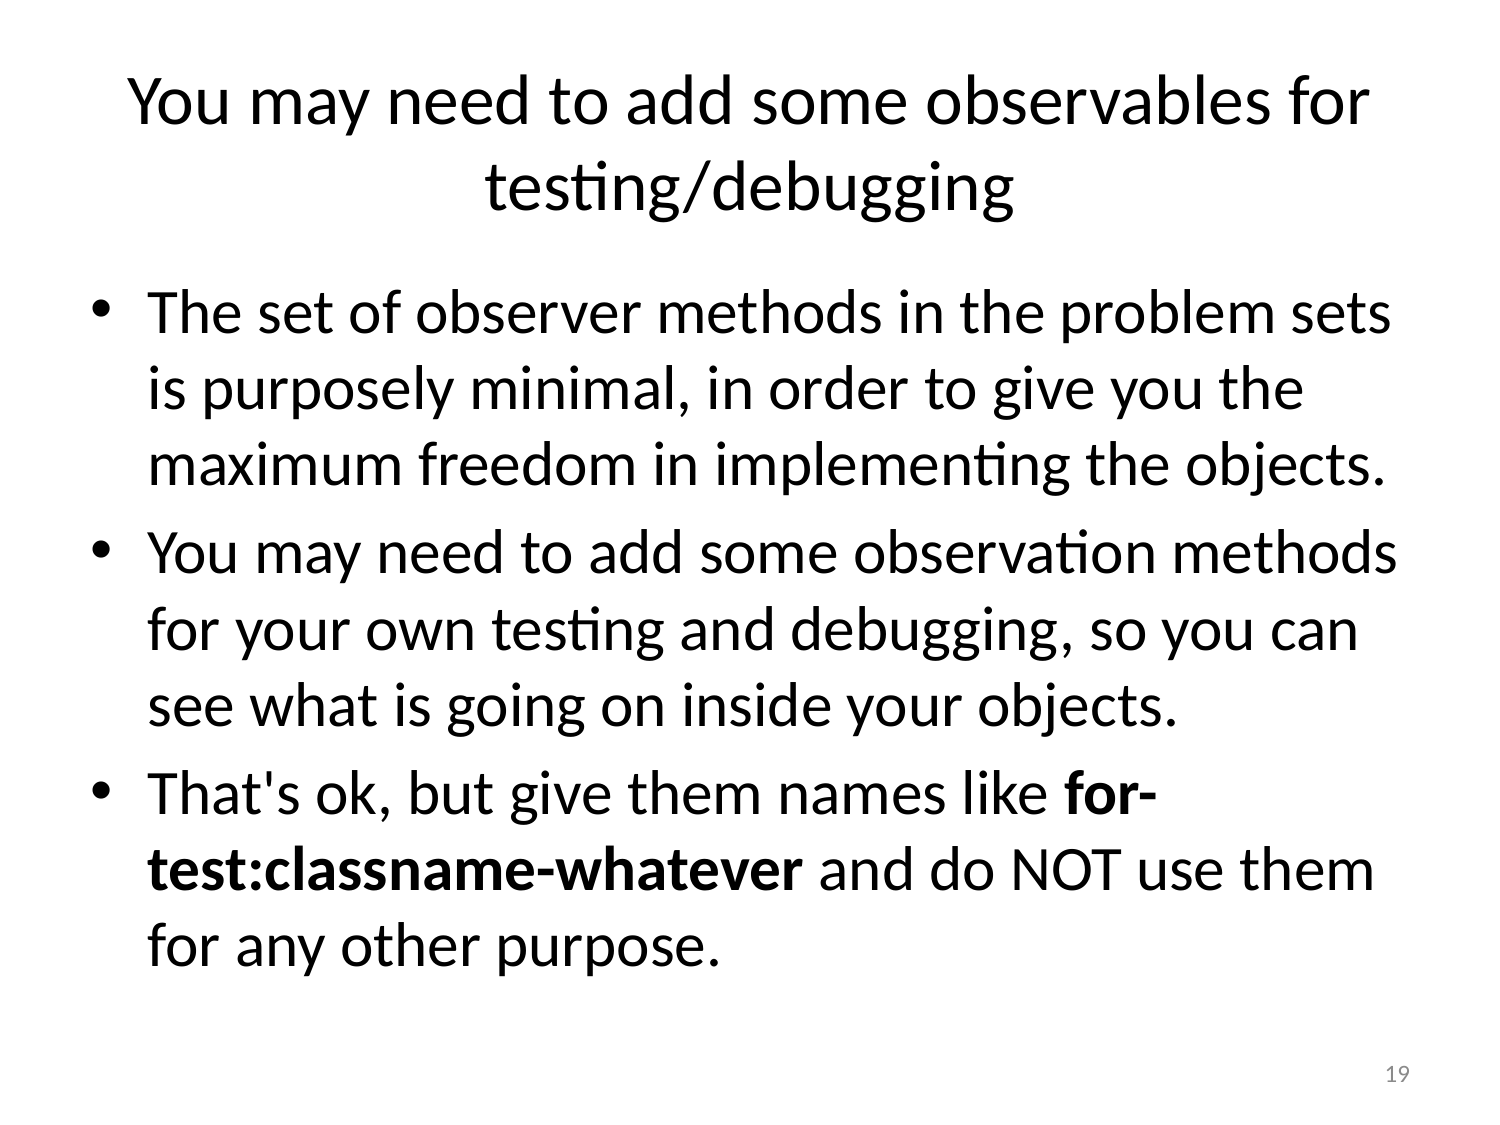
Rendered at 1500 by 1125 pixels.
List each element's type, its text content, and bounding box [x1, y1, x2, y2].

title You may need to add some observables for testing/debugging [75, 45, 1425, 233]
list The set of observer methods in the problem sets is purposely minimal, in order to give you the maximum freedom in implementing the objects. You may need to add some observation methods for your own testing and debugging, so you can see what is going on inside your objects. That's ok, but give them names like for-test:classname-whatever and do NOT use them for any other purpose. [75, 262, 1425, 1005]
slide_number 19 [1074, 1042, 1425, 1103]
